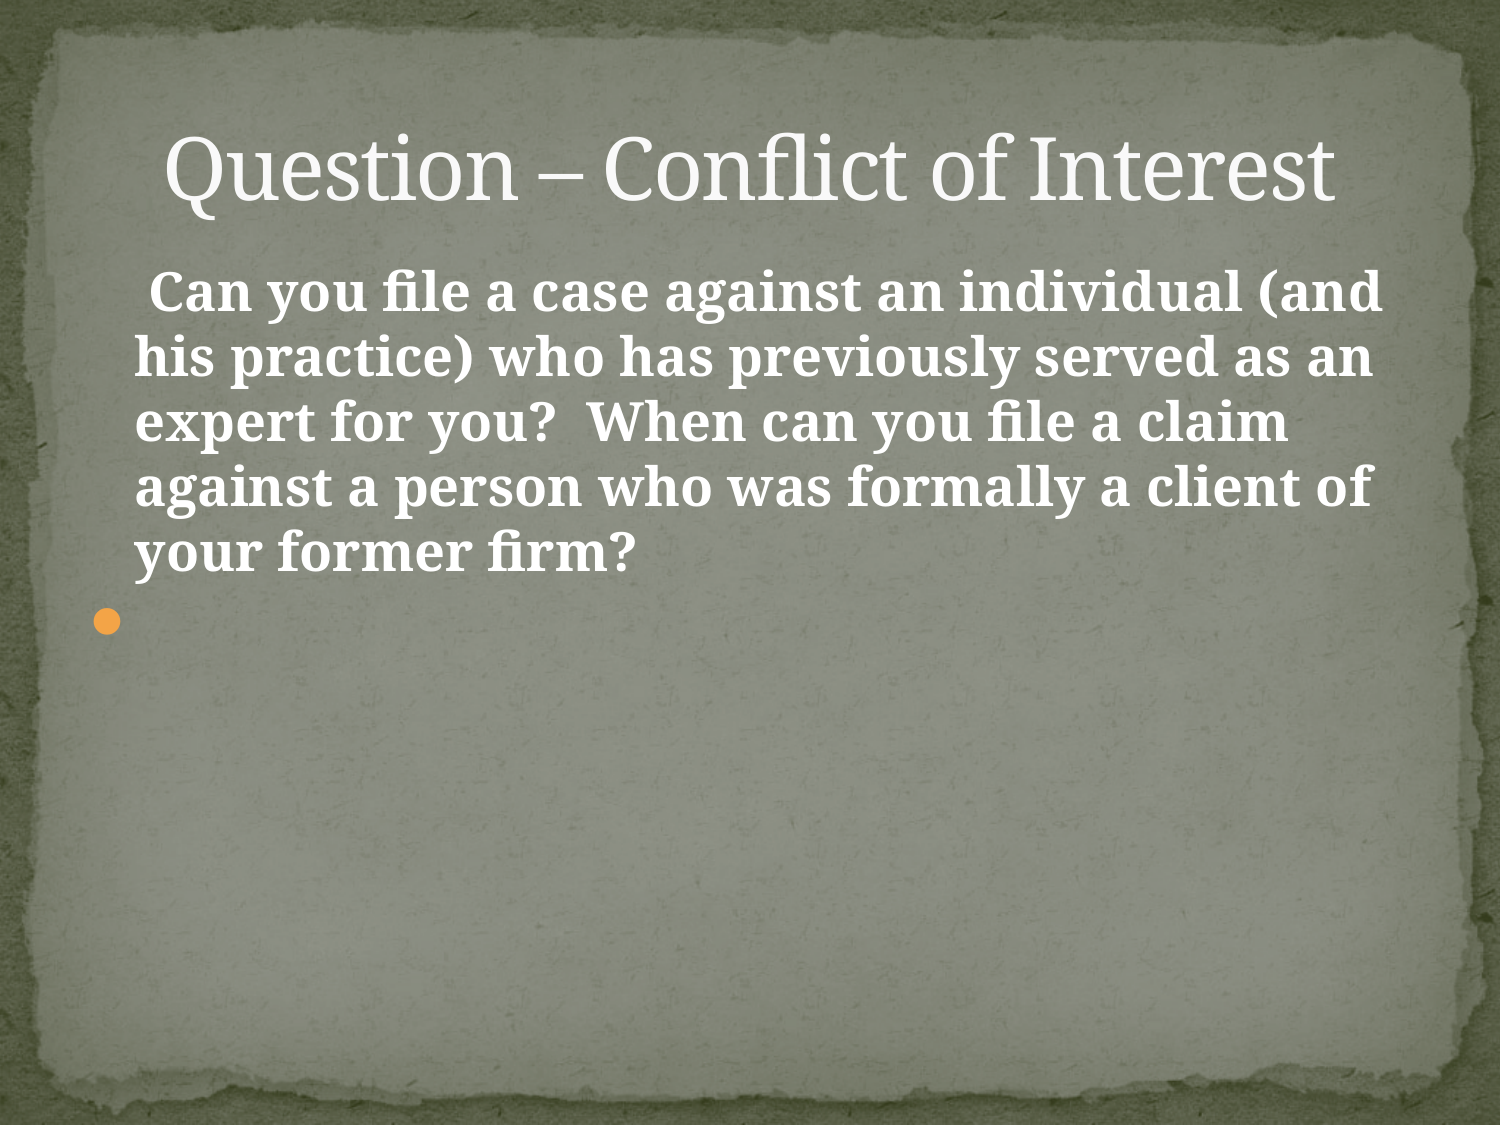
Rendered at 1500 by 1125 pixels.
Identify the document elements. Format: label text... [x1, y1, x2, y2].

list Can you file a case against an individual (and his practice) who has previously served as an expert for you? When can you file a claim against a person who was formally a client of your former firm? [75, 249, 1425, 1000]
title Question – Conflict of Interest [74, 87, 1425, 225]
